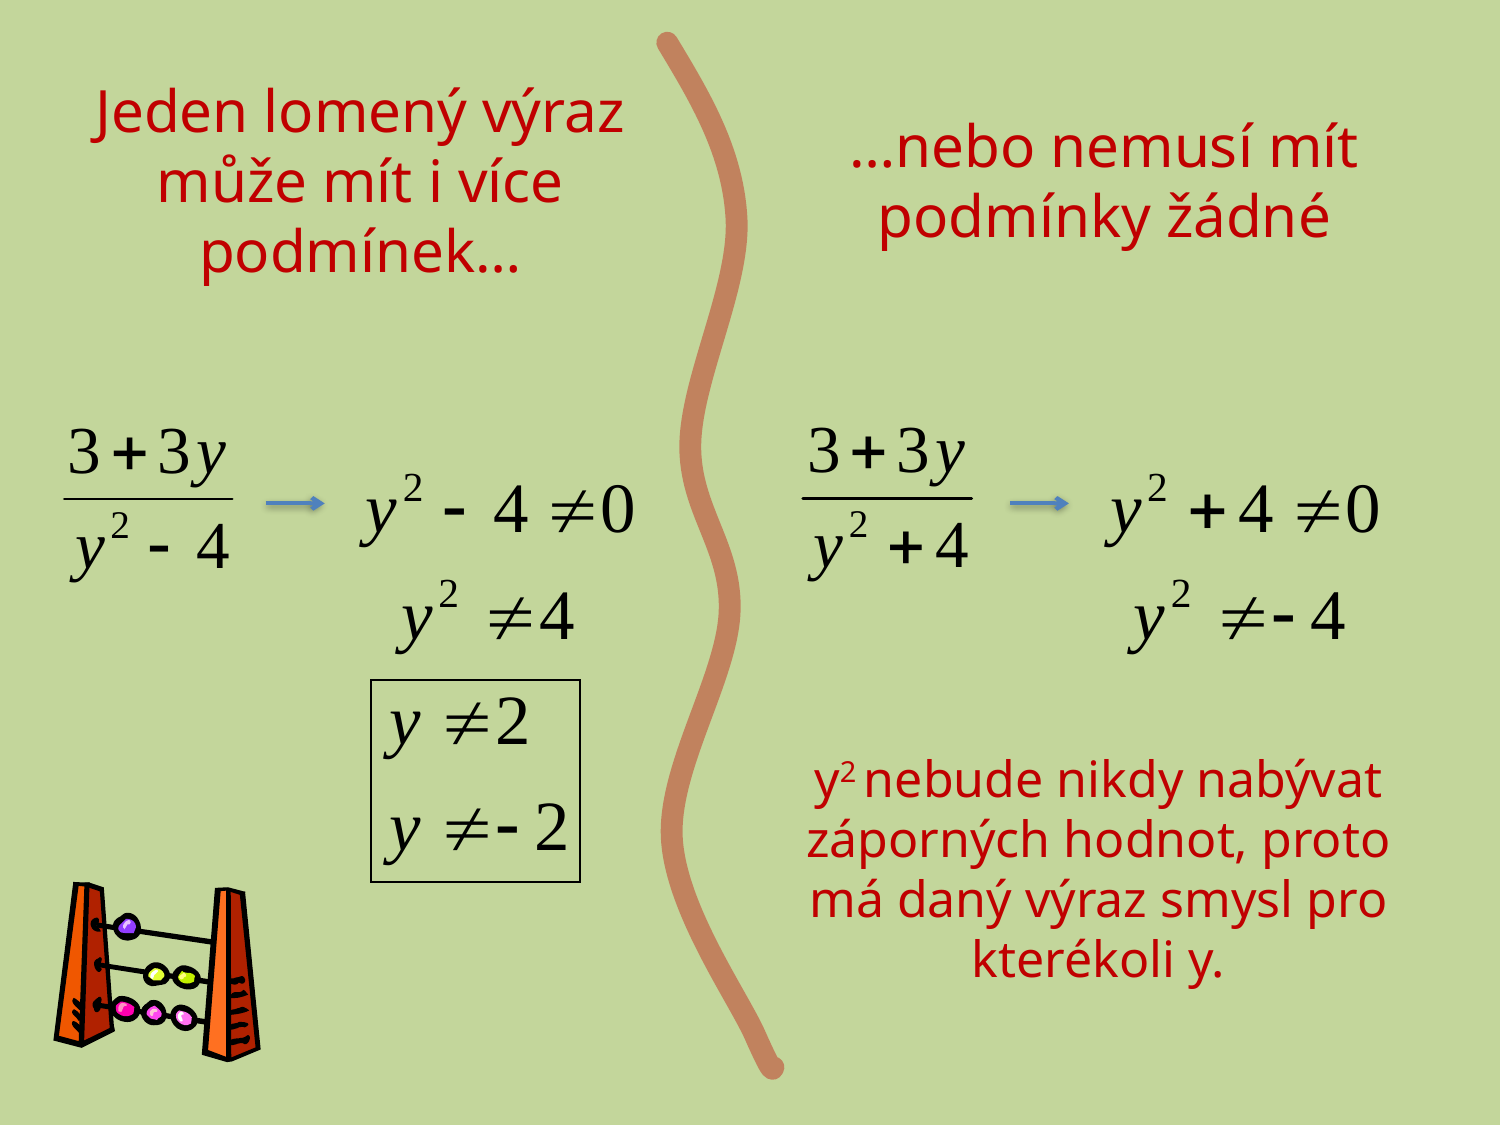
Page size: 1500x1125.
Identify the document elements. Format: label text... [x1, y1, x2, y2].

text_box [383, 571, 586, 669]
text_box …nebo nemusí mít podmínky žádné [773, 101, 1436, 257]
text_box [52, 409, 244, 595]
picture [52, 881, 265, 1066]
text_box y2 nebude nikdy nabývat záporných hodnot, proto má daný výraz smysl pro kterékoli y. [761, 739, 1436, 995]
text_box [371, 680, 579, 882]
text_box [666, 42, 775, 1070]
text_box Jeden lomený výraz může mít i více podmínek… [29, 66, 691, 292]
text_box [1009, 455, 1395, 563]
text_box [1115, 571, 1360, 670]
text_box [791, 408, 988, 594]
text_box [265, 455, 645, 563]
